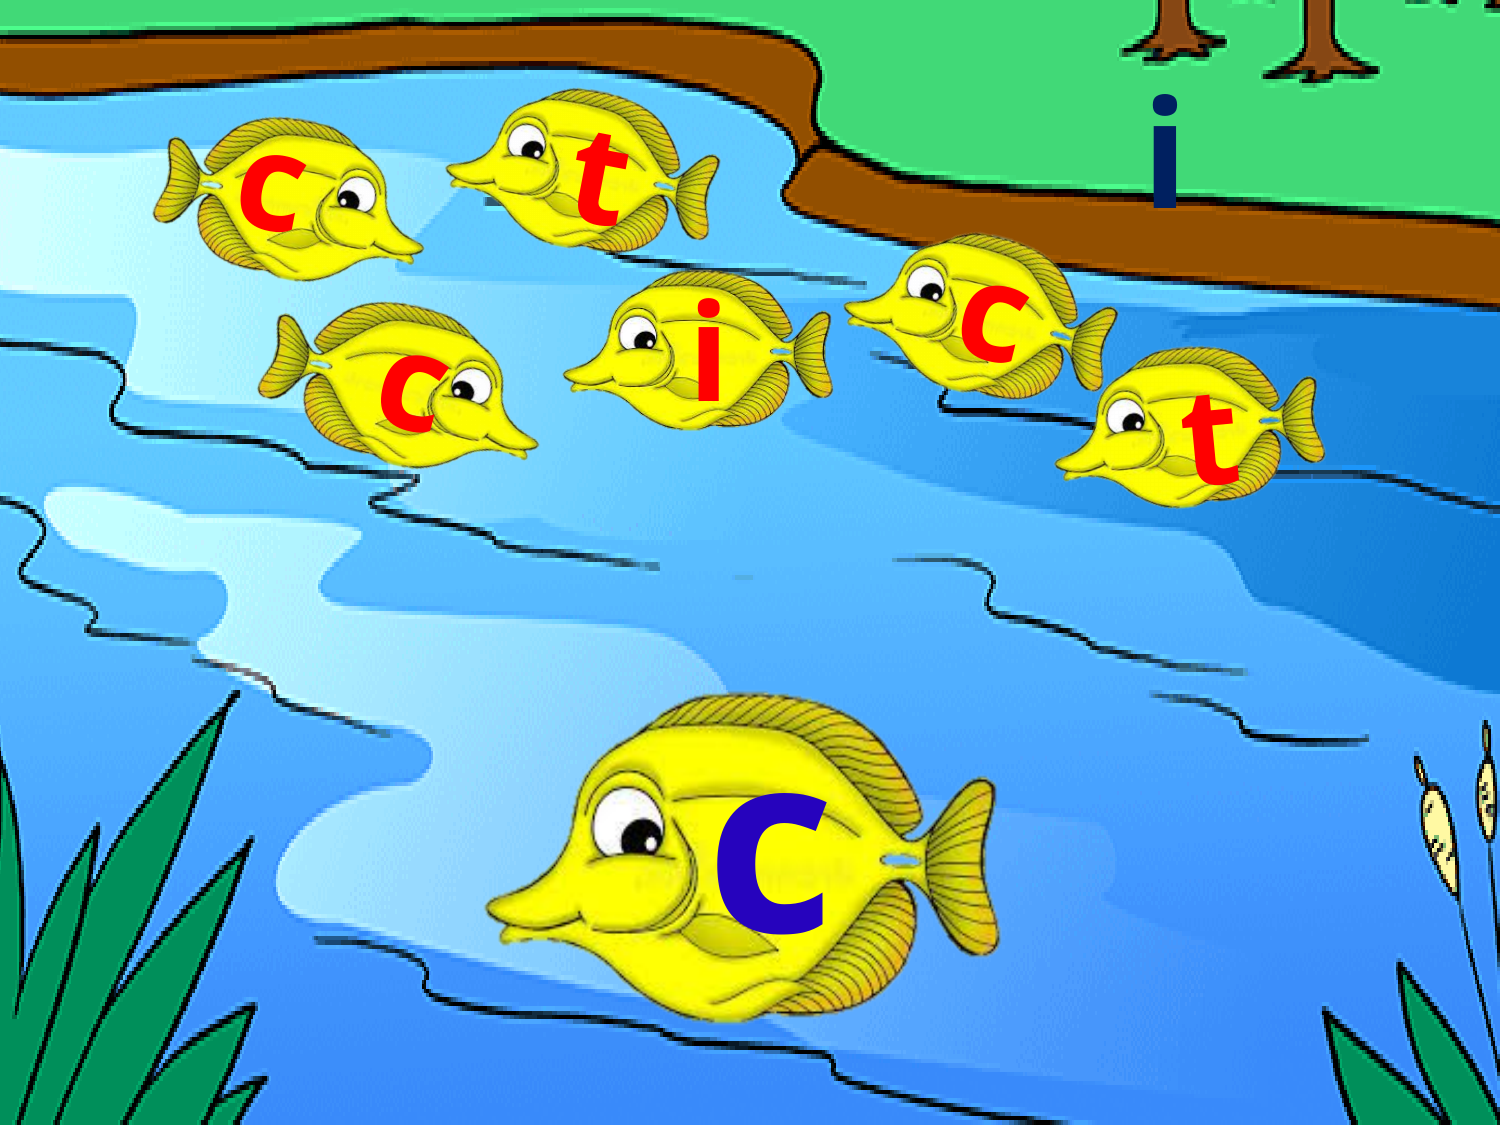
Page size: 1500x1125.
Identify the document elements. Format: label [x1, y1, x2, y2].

text_box [832, 213, 1131, 417]
text_box [434, 74, 733, 272]
text_box [247, 284, 563, 488]
picture [0, 0, 1500, 1125]
text_box [1039, 331, 1338, 529]
text_box [549, 255, 848, 453]
text_box [143, 90, 445, 302]
